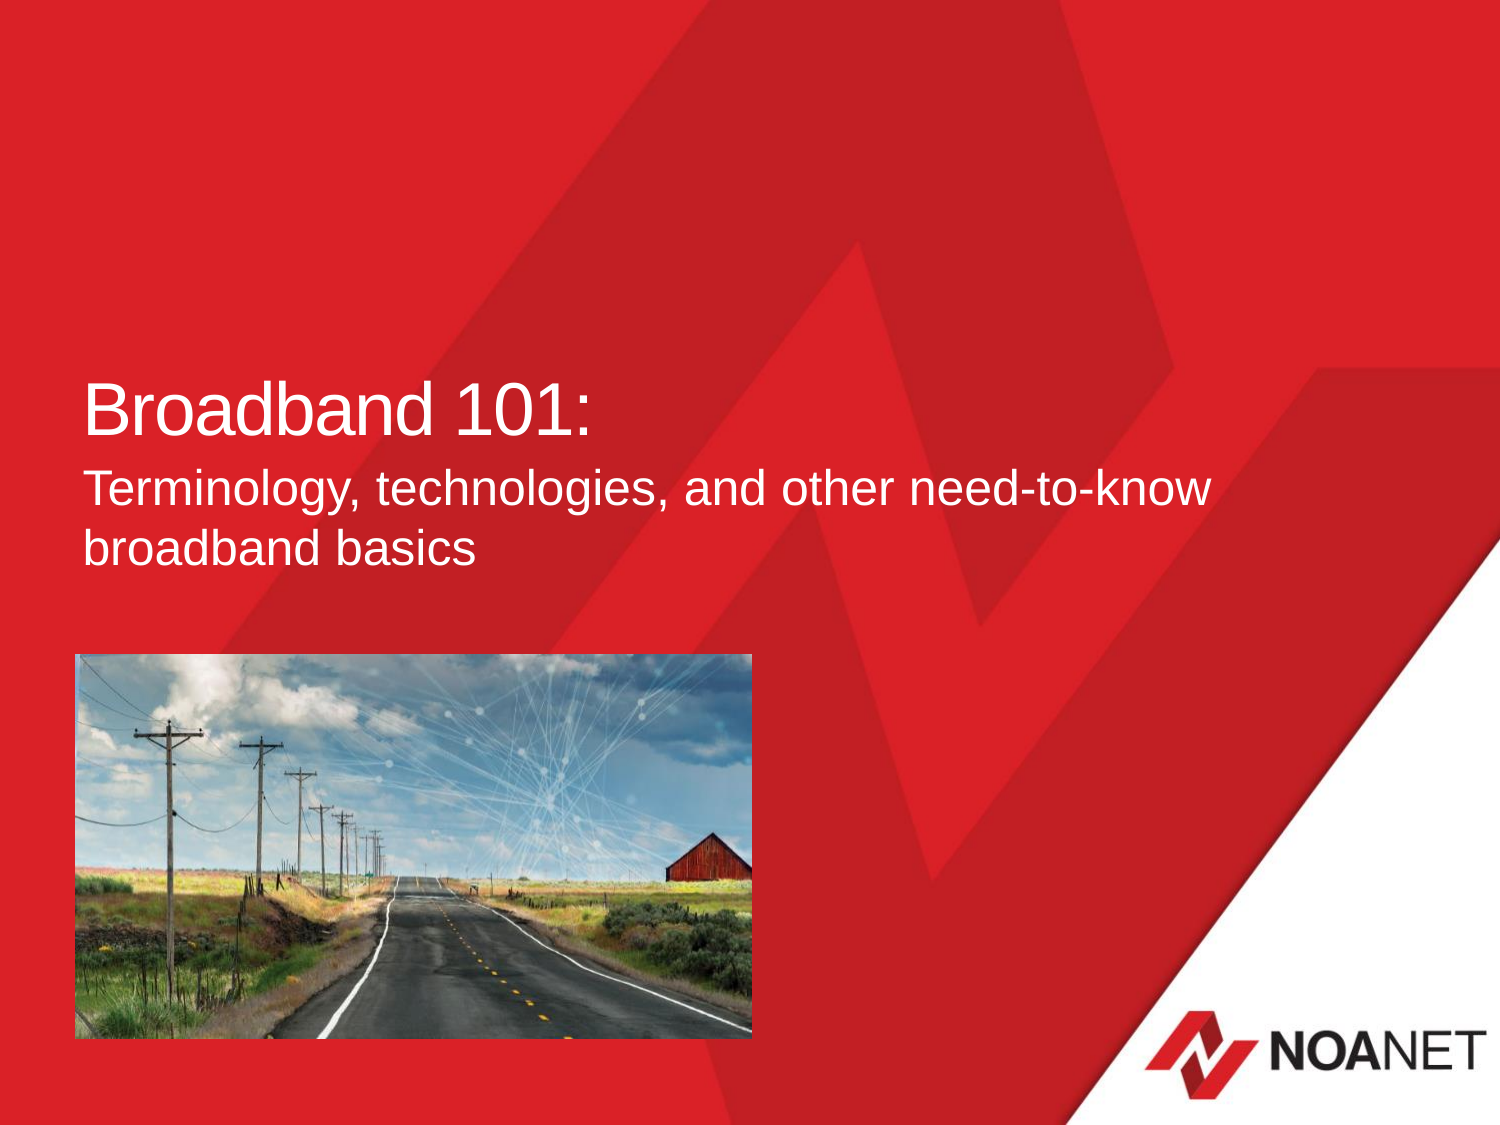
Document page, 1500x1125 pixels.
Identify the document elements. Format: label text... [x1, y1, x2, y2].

picture [0, 0, 1500, 1125]
title Broadband 101: [74, 352, 1426, 471]
list Terminology, technologies, and other need-to-know broadband basics [74, 471, 1426, 803]
